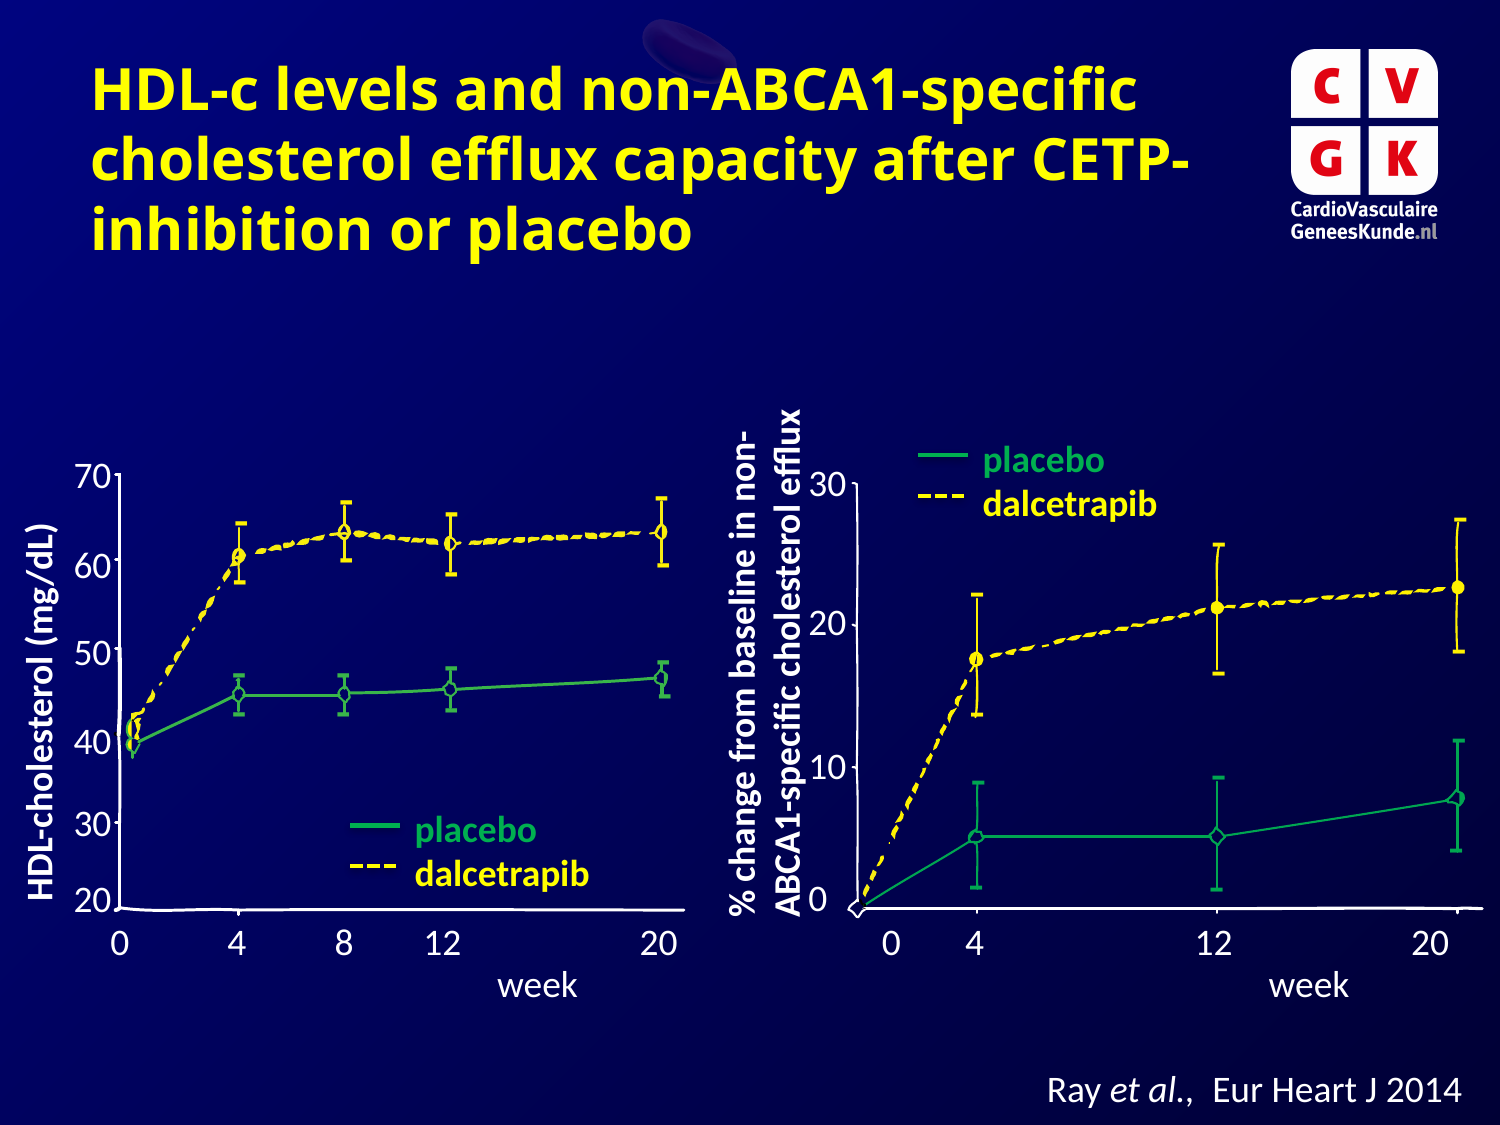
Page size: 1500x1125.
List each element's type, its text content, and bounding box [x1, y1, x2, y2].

text_box Ray et al., Eur Heart J 2014 [1032, 1057, 1500, 1118]
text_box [7, 443, 699, 1010]
picture [1291, 49, 1438, 239]
title HDL-c levels and non-ABCA1-specific cholesterol efflux capacity after CETP-inhibition or placebo [75, 45, 1254, 233]
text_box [709, 359, 1485, 1010]
